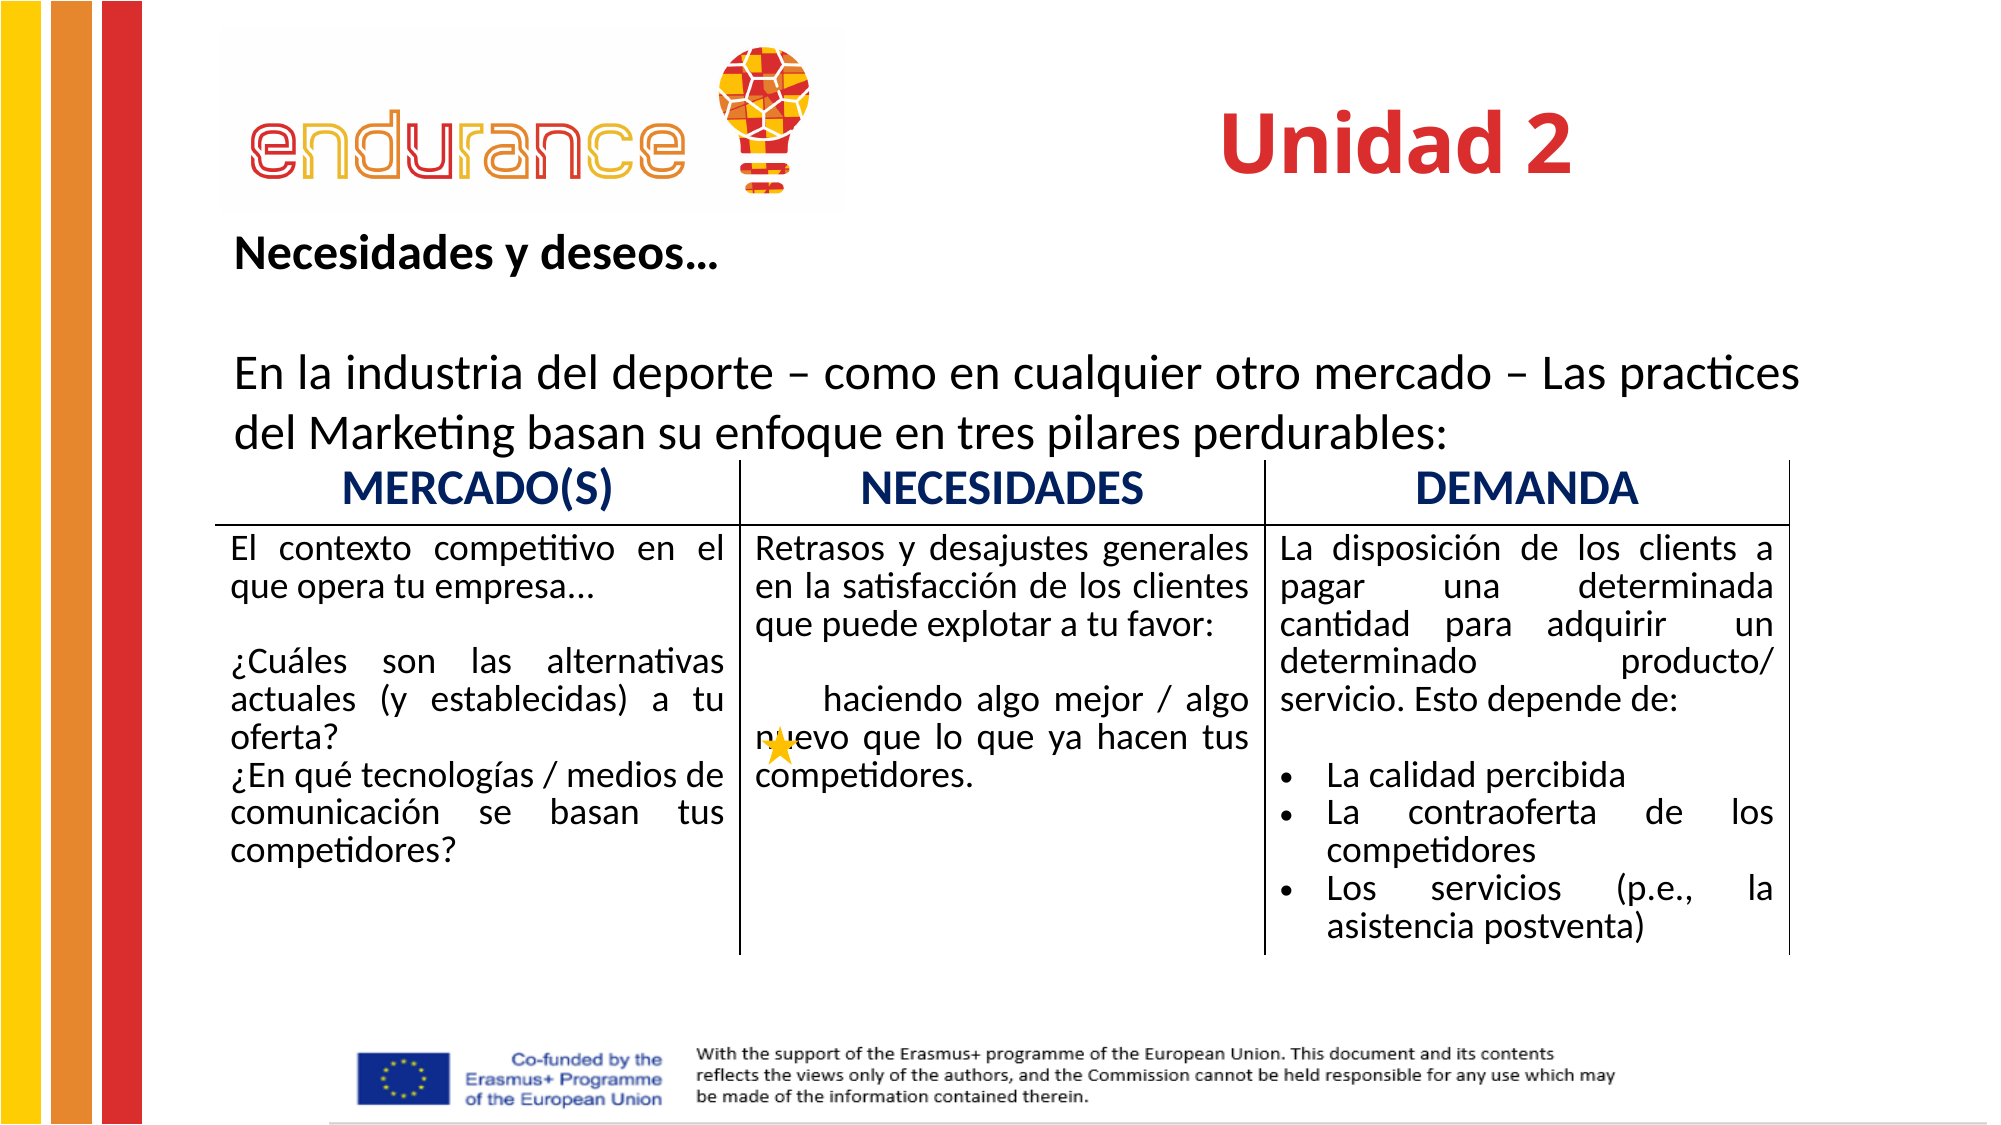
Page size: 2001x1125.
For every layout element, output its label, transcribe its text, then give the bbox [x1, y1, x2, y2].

table_cell La disposición de los clients a pagar una determinada cantidad para adquirir un determinado producto/ servicio. Esto depende de: La calidad percibida La contraoferta de los competidores Los servicios (p.e., la asistencia postventa) [1266, 526, 1789, 955]
table_header MERCADO(S) [215, 460, 739, 524]
text_box [758, 722, 802, 768]
table_header NECESIDADES [741, 460, 1264, 524]
picture [218, 27, 845, 212]
table_cell El contexto competitivo en el que opera tu empresa... ¿Cuáles son las alternativas actuales (y establecidas) a tu oferta? ¿En qué tecnologías / medios de comunicación se basan tus competidores? [215, 526, 739, 955]
text_box [0, 0, 43, 1125]
text_box Unidad 2 [864, 90, 1948, 200]
subtitle Necesidades y deseos… En la industria del deporte – como en cualquier otro mercado – Las practices del Marketing basan su enfoque en tres pilares perdurables: [219, 211, 1817, 955]
table_header DEMANDA [1266, 460, 1789, 524]
table_cell Retrasos y desajustes generales en la satisfacción de los clientes que puede explotar a tu favor: haciendo algo mejor / algo nuevo que lo que ya hacen tus competidores. [741, 526, 1264, 955]
text_box [100, 0, 144, 1125]
picture [329, 1032, 1987, 1125]
text_box [49, 0, 94, 1125]
